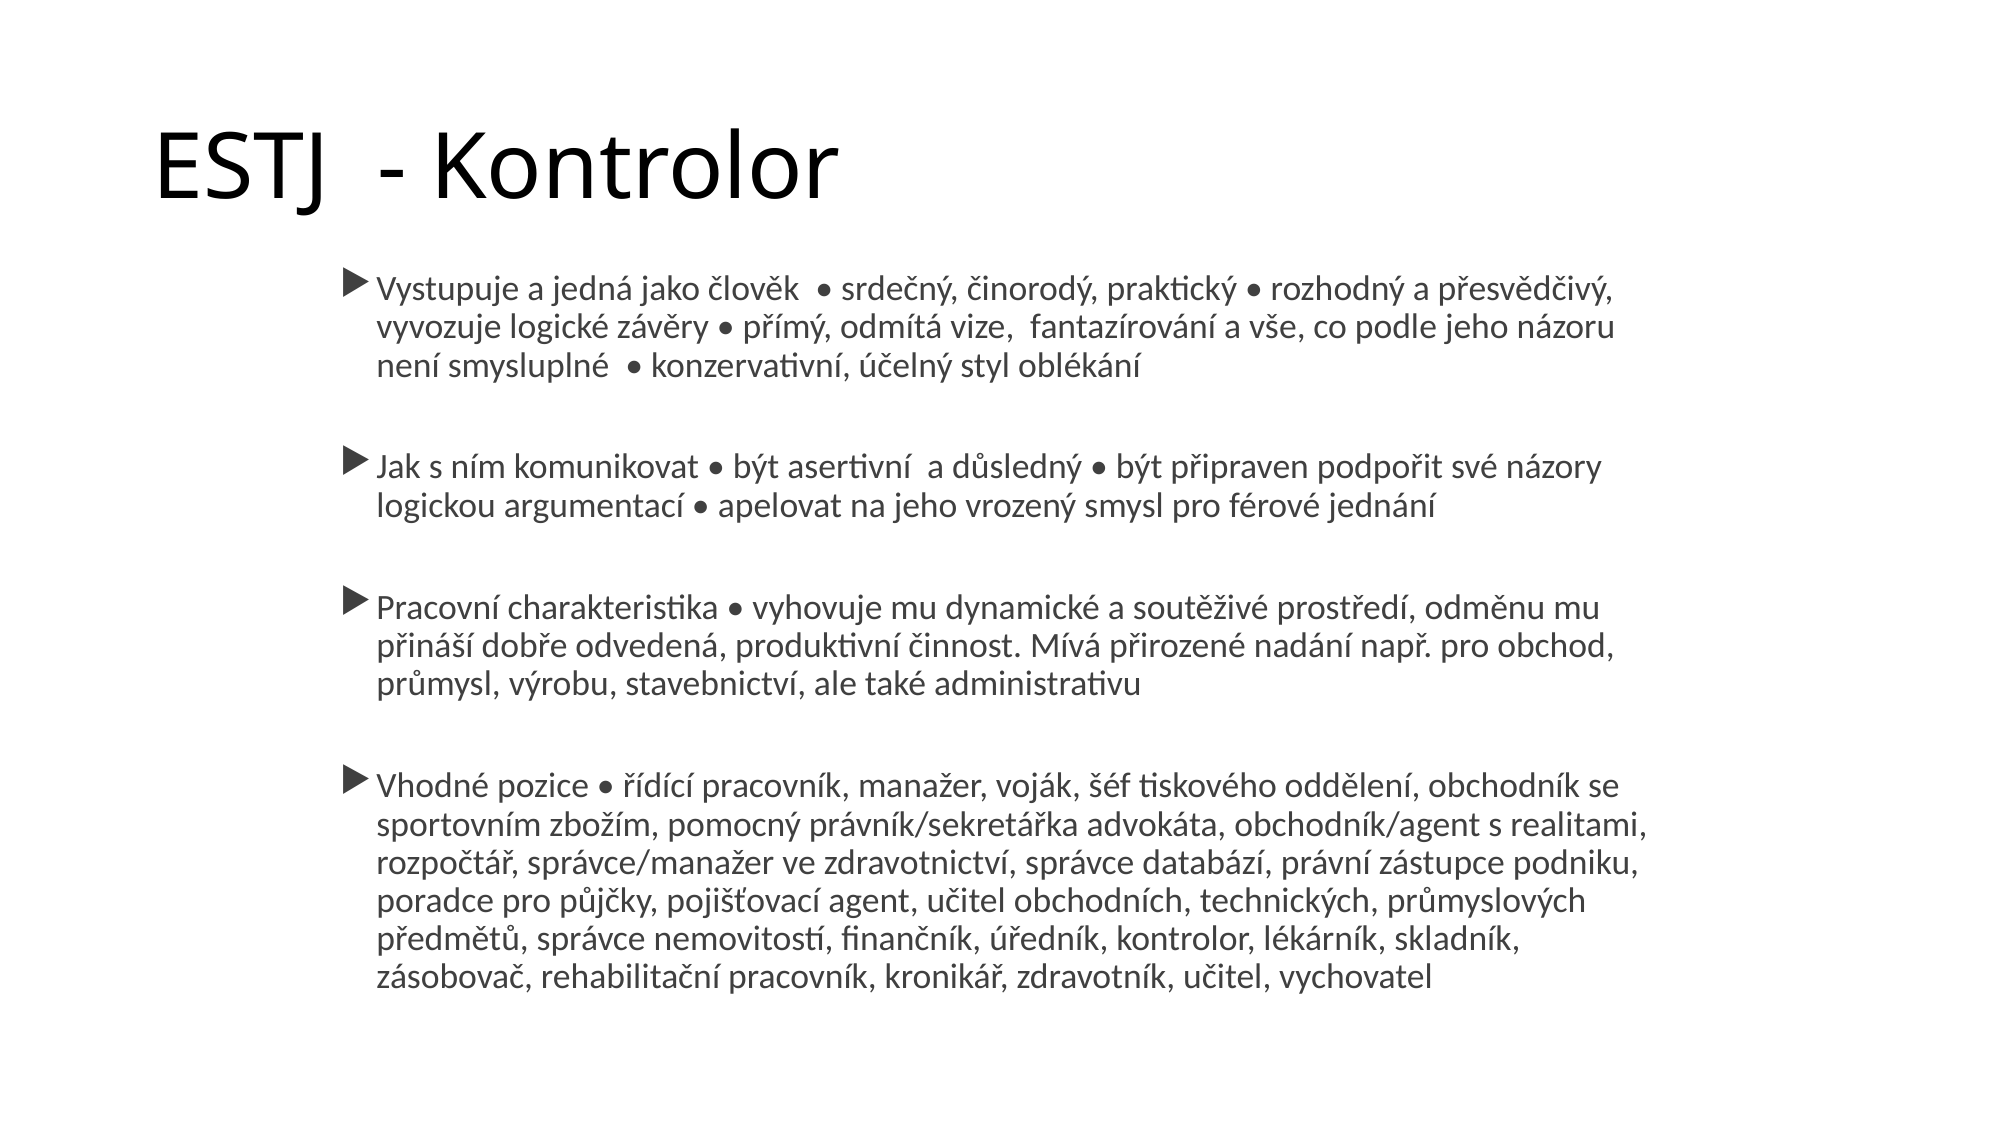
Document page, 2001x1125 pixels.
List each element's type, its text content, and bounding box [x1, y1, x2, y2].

list Vystupuje a jedná jako člověk • srdečný, činorodý, praktický • rozhodný a přesvědčivý, vyvozuje logické závěry • přímý, odmítá vize, fantazírování a vše, co podle jeho názoru není smysluplné • konzervativní, účelný styl oblékání Jak s ním komunikovat • být asertivní a důsledný • být připraven podpořit své názory logickou argumentací • apelovat na jeho vrozený smysl pro férové jednání Pracovní charakteristika • vyhovuje mu dynamické a soutěživé prostředí, odměnu mu přináší dobře odvedená, produktivní činnost. Mívá přirozené nadání např. pro obchod, průmysl, výrobu, stavebnictví, ale také administrativu Vhodné pozice • řídící pracovník, manažer, voják, šéf tiskového oddělení, obchodník se sportovním zbožím, pomocný právník/sekretářka advokáta, obchodník/agent s realitami, rozpočtář, správce/manažer ve zdravotnictví, správce databází, právní zástupce podniku, poradce pro půjčky, pojišťovací agent, učitel obchodních, technických, průmyslových předmětů, správce nemovitostí, finančník, úředník, kontrolor, lékárník, skladník, zásobovač, rehabilitační pracovník, kronikář, zdravotník, učitel, vychovatel [324, 262, 1675, 1047]
title ESTJ - Kontrolor [137, 59, 1863, 278]
